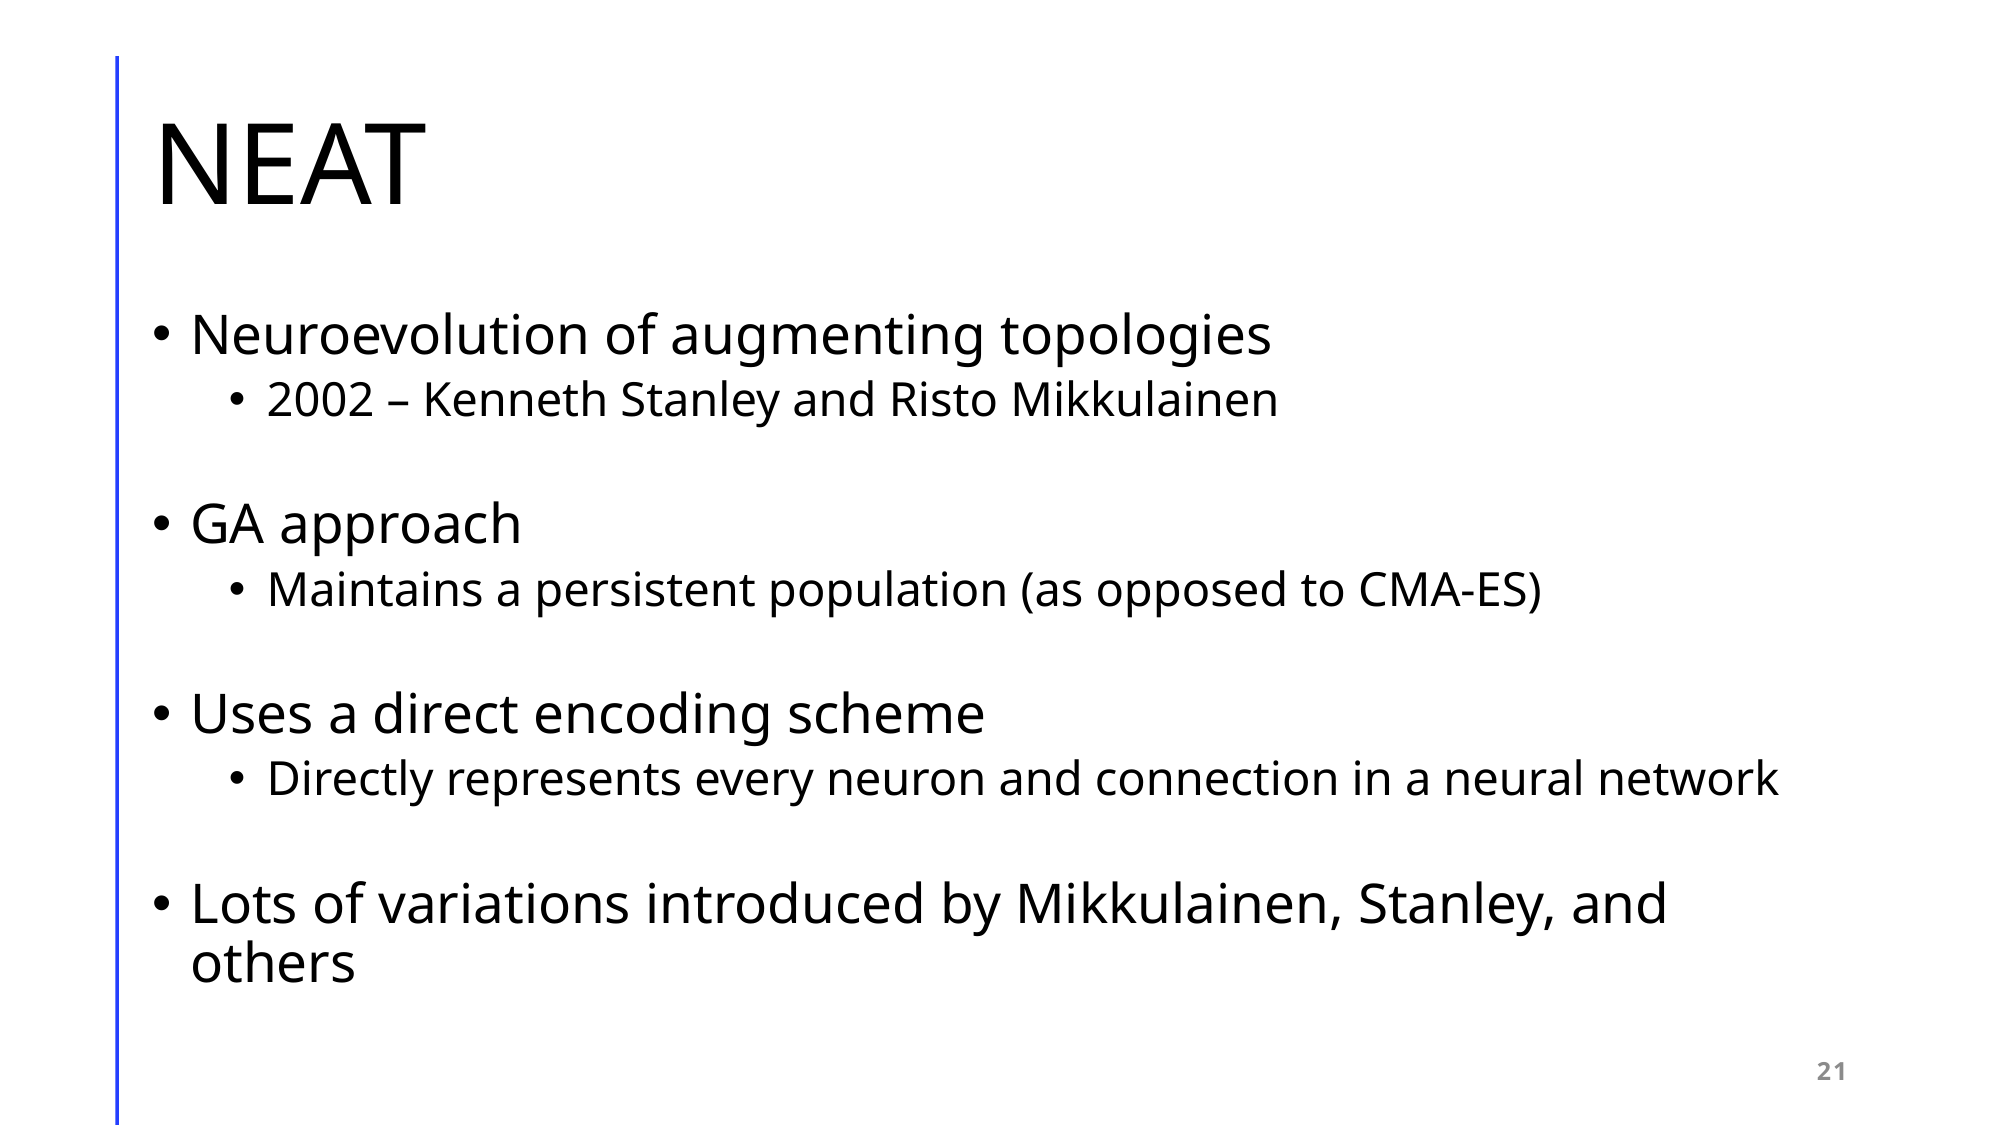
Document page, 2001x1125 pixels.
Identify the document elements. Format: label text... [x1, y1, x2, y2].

title NEAT [137, 59, 1863, 278]
slide_number 21 [1412, 1042, 1863, 1103]
list Neuroevolution of augmenting topologies 2002 – Kenneth Stanley and Risto Mikkulainen GA approach Maintains a persistent population (as opposed to CMA-ES) Uses a direct encoding scheme Directly represents every neuron and connection in a neural network Lots of variations introduced by Mikkulainen, Stanley, and others [137, 299, 1863, 1014]
